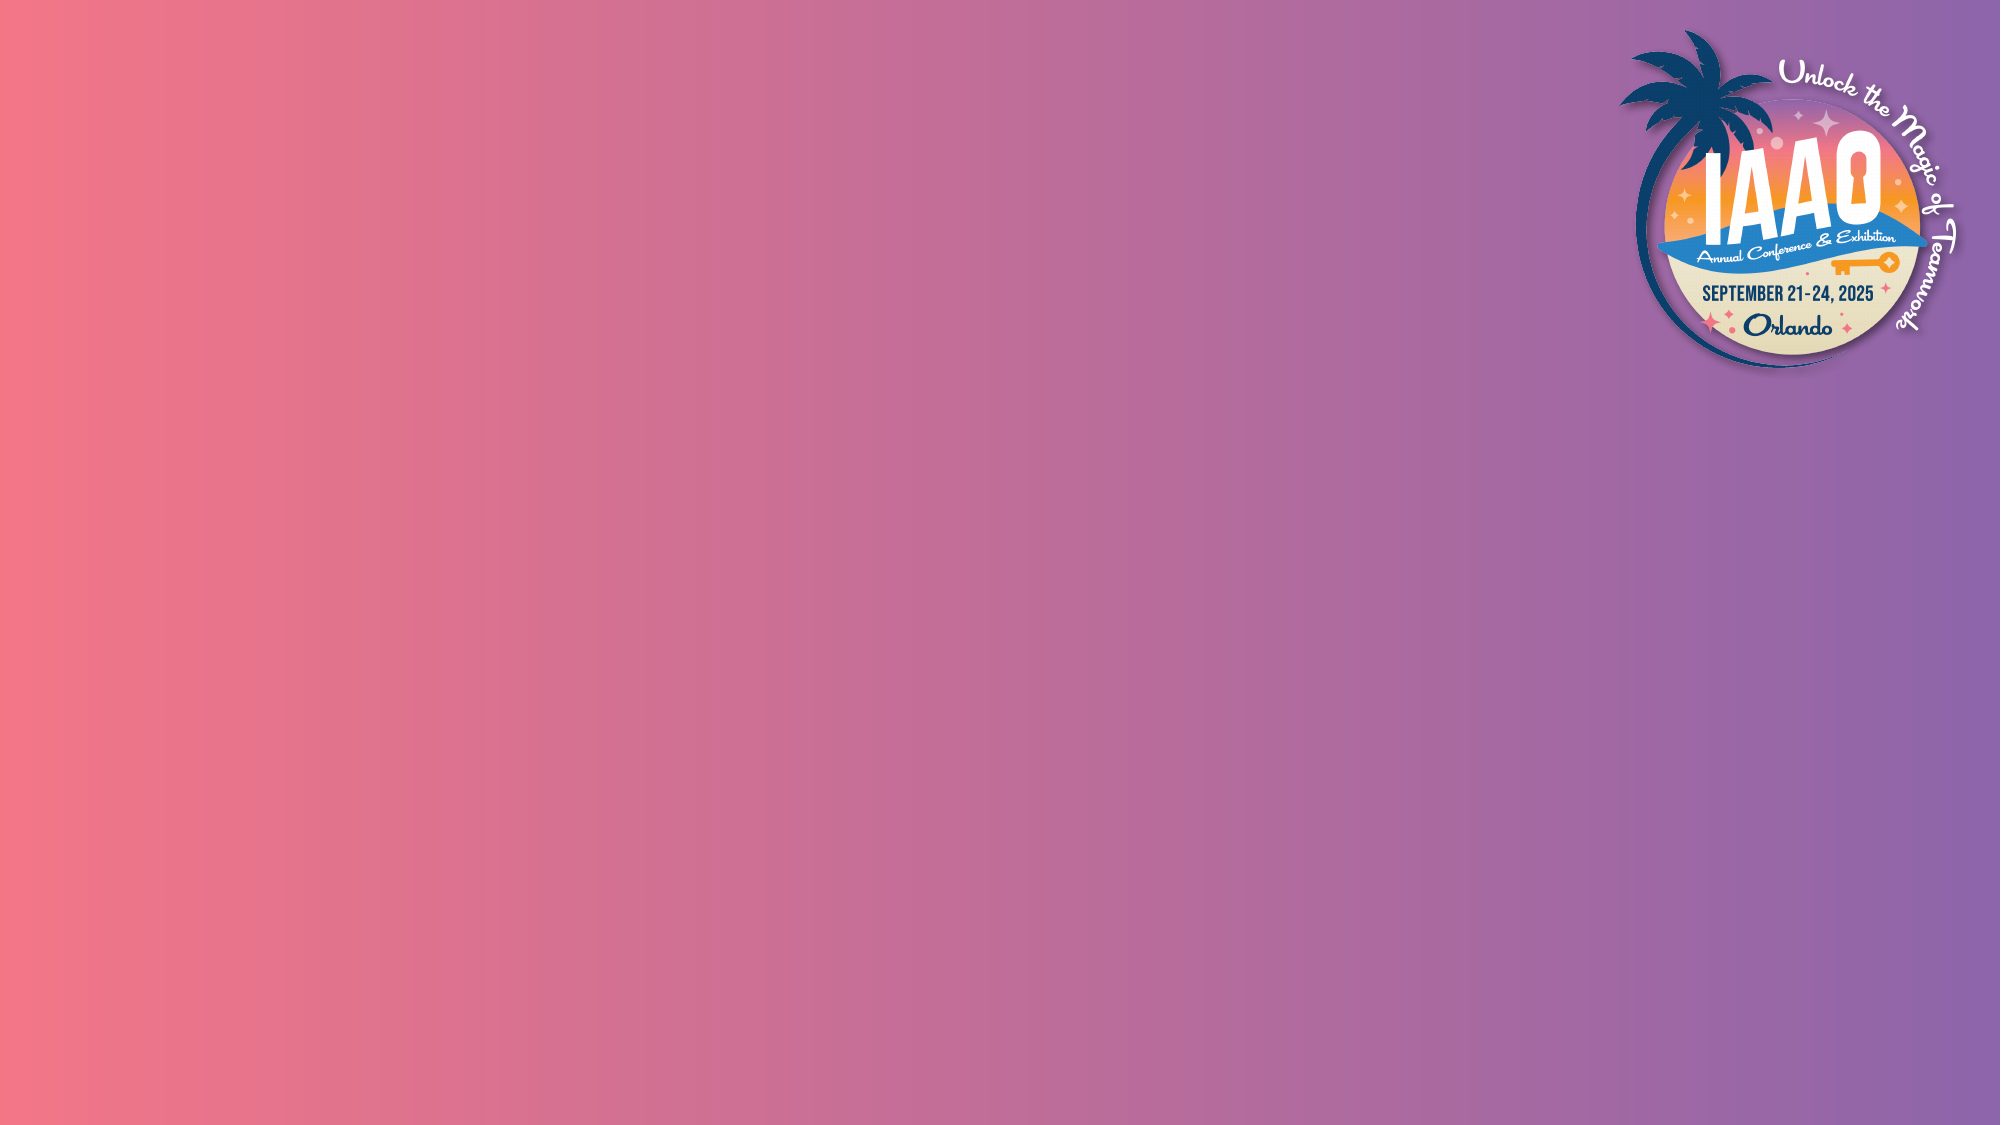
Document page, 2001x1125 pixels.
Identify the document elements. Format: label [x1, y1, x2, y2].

picture [1619, 30, 1956, 368]
